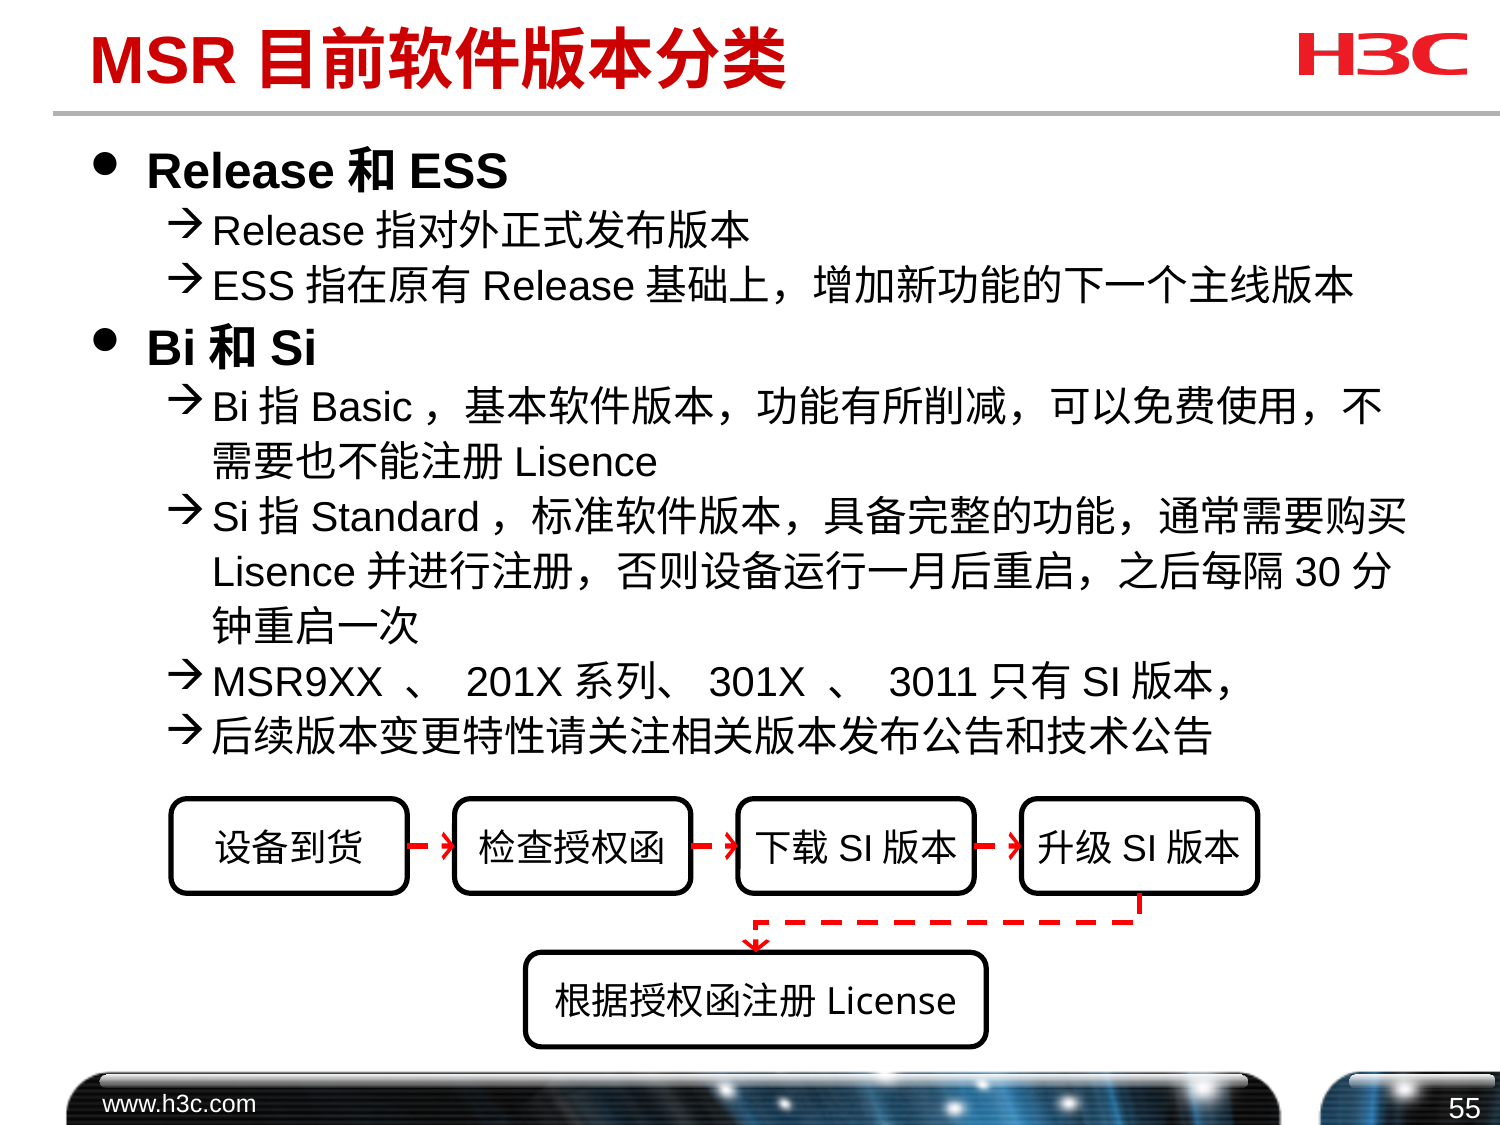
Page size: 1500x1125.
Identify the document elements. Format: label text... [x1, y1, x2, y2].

text_box MSR目前软件版本分类 [74, 7, 1263, 108]
picture [50, 1051, 1500, 1125]
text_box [170, 798, 1258, 1048]
list Release和ESS Release指对外正式发布版本 ESS指在原有Release基础上，增加新功能的下一个主线版本 Bi和Si Bi指Basic，基本软件版本，功能有所削减，可以免费使用，不需要也不能注册Lisence Si指Standard，标准软件版本，具备完整的功能，通常需要购买Lisence并进行注册，否则设备运行一月后重启，之后每隔30分钟重启一次 MSR9XX 、 201X系列、301X 、 3011只有SI版本， 后续版本变更特性请关注相关版本发布公告和技术公告 [75, 125, 1425, 858]
picture [1299, 33, 1467, 75]
